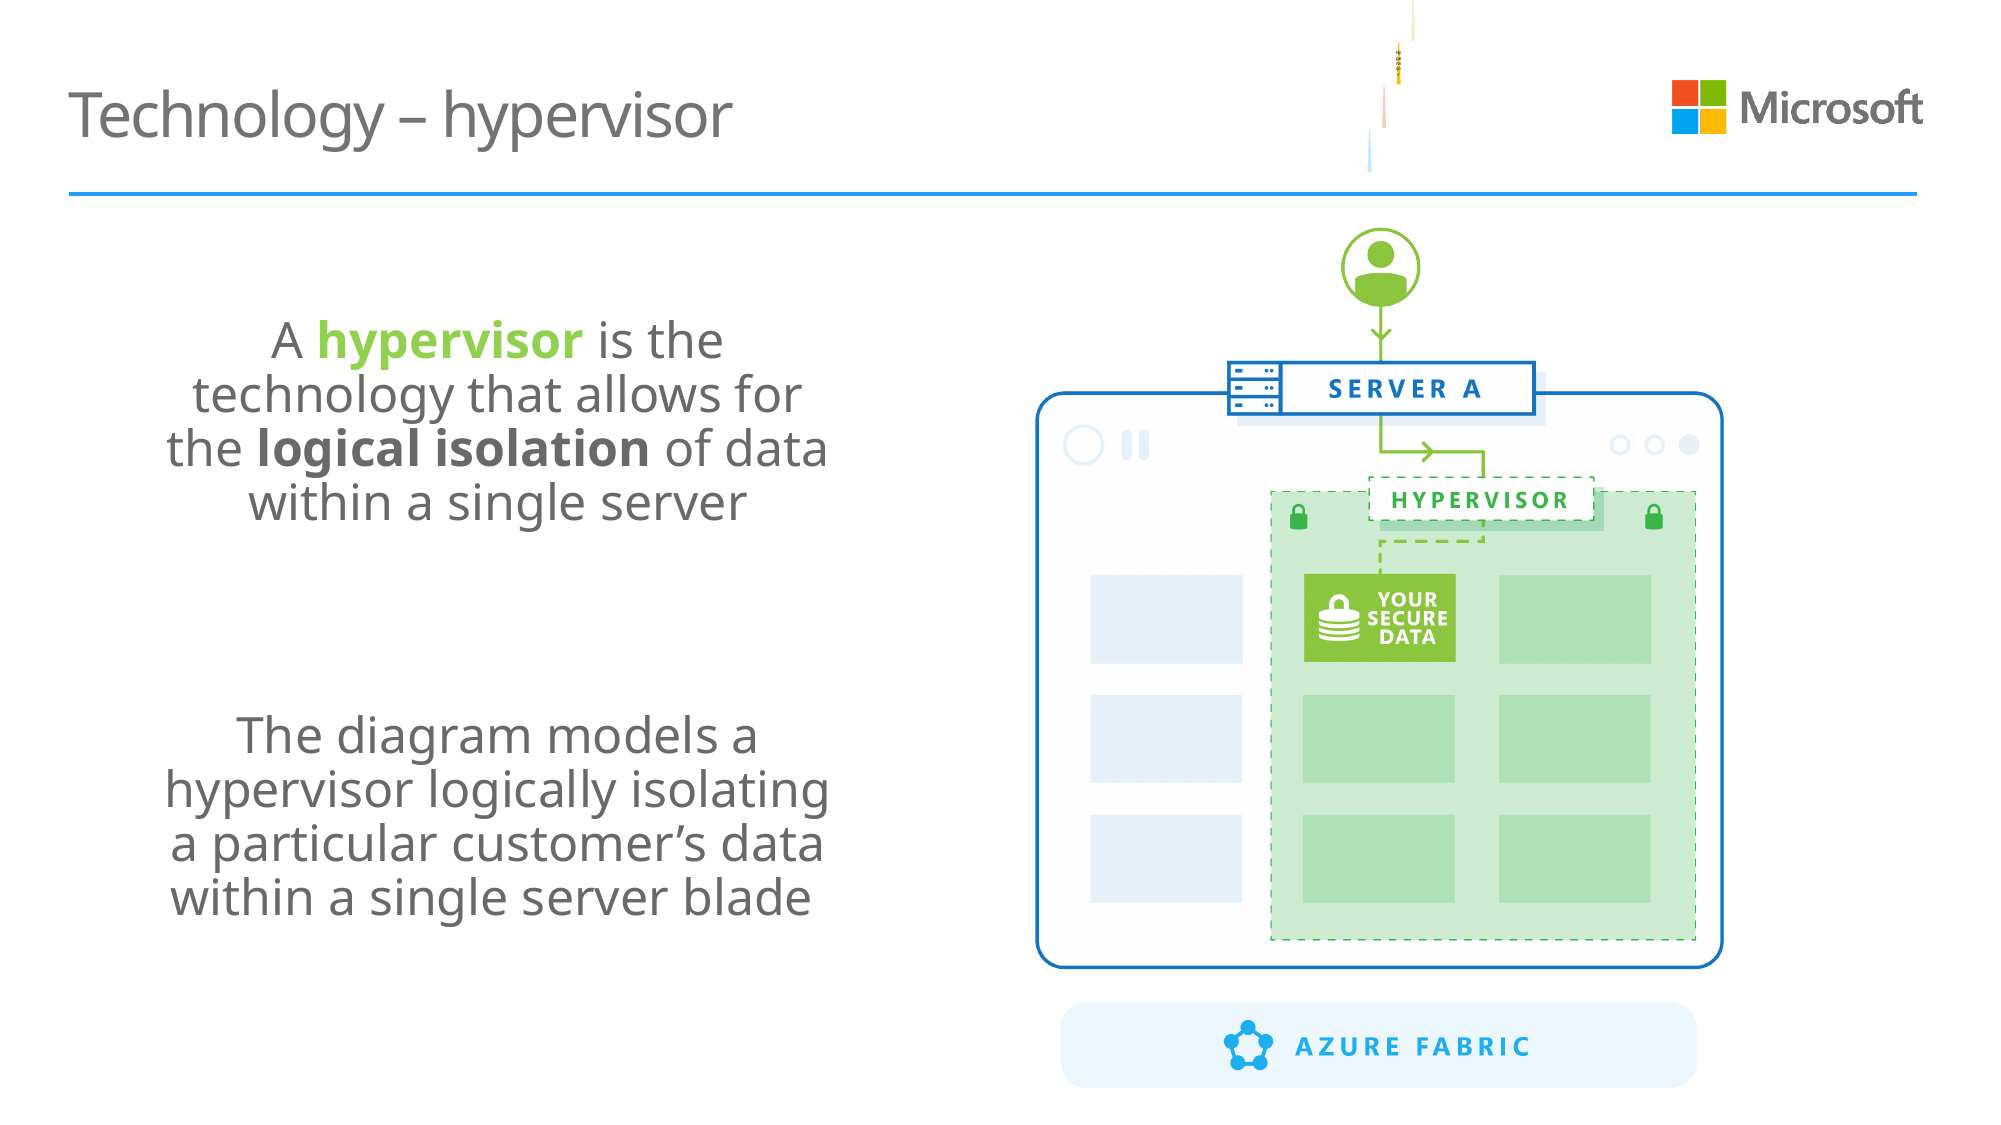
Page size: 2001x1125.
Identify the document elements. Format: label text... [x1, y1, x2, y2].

title Technology – hypervisor [68, 35, 1875, 186]
text_box A hypervisor is the technology that allows for the logical isolation of data within a single server [120, 291, 877, 556]
picture [1875, 80, 1923, 134]
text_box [1356, 0, 1567, 175]
text_box The diagram models a hypervisor logically isolating a particular customer’s data within a single server blade [120, 685, 877, 950]
picture [1035, 227, 1725, 1088]
